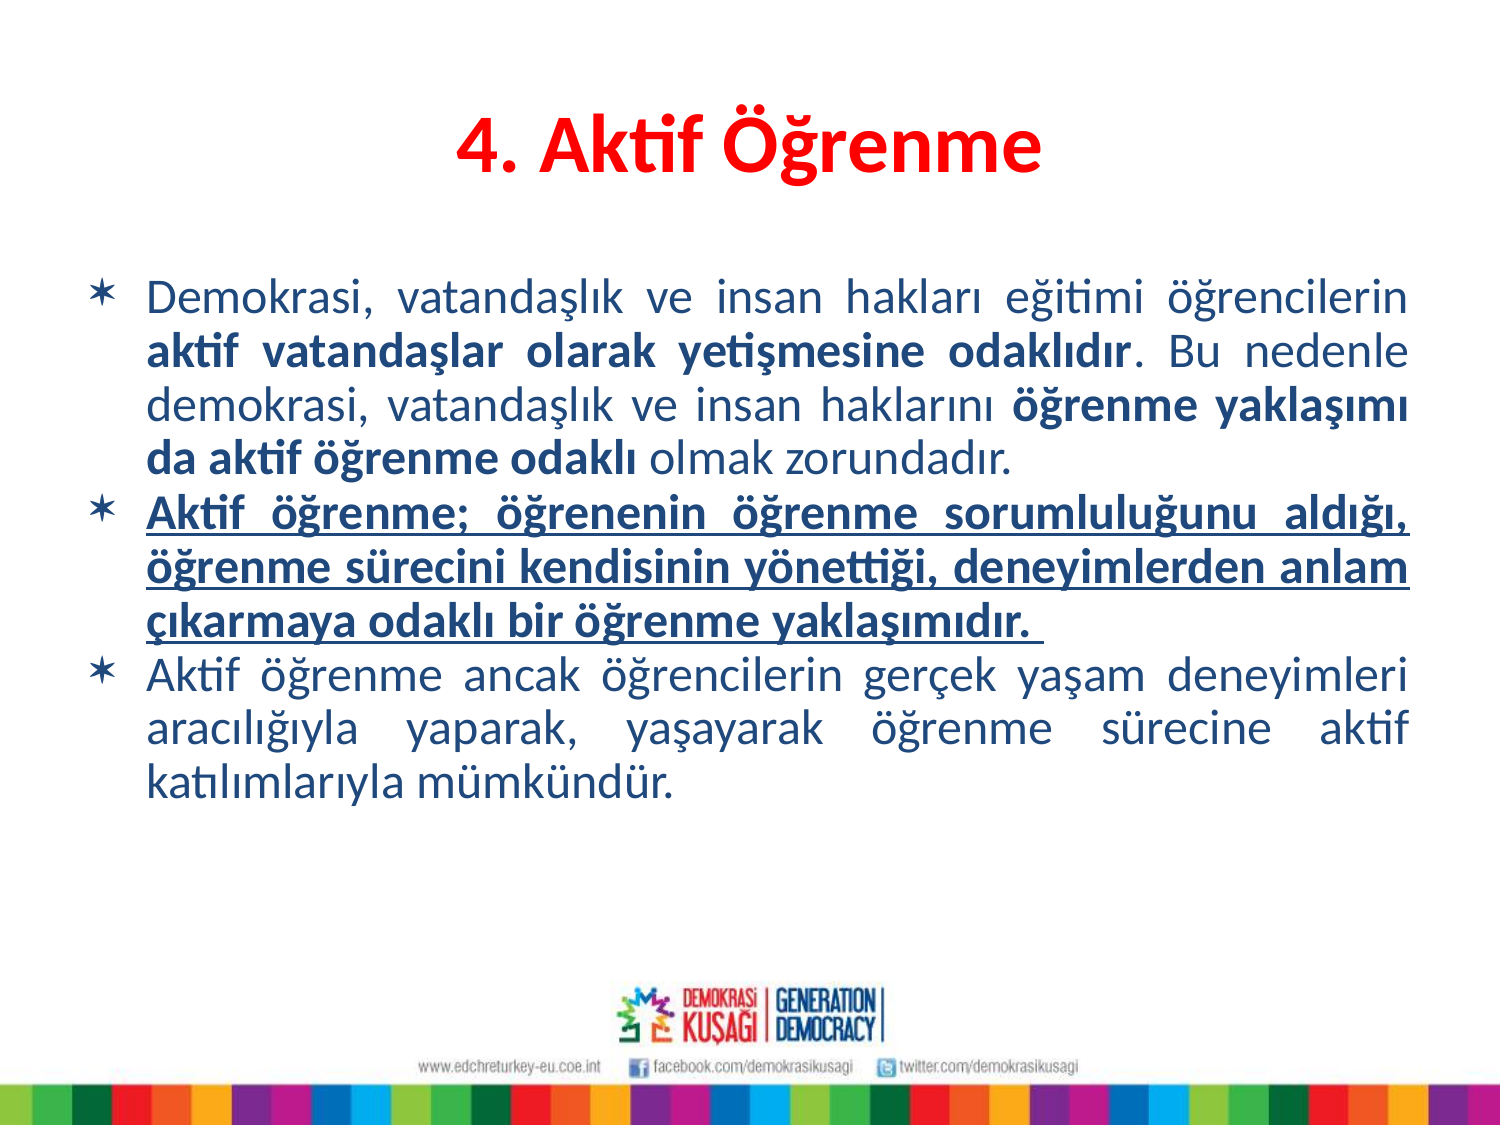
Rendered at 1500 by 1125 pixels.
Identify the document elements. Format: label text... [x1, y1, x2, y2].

picture [0, 0, 1500, 1125]
title 4. Aktif Öğrenme [74, 44, 1426, 233]
list Demokrasi, vatandaşlık ve insan hakları eğitimi öğrencilerin aktif vatandaşlar olarak yetişmesine odaklıdır. Bu nedenle demokrasi, vatandaşlık ve insan haklarını öğrenme yaklaşımı da aktif öğrenme odaklı olmak zorundadır. Aktif öğrenme; öğrenenin öğrenme sorumluluğunu aldığı, öğrenme sürecini kendisinin yönettiği, deneyimlerden anlam çıkarmaya odaklı bir öğrenme yaklaşımıdır. Aktif öğrenme ancak öğrencilerin gerçek yaşam deneyimleri aracılığıyla yaparak, yaşayarak öğrenme sürecine aktif katılımlarıyla mümkündür. [74, 262, 1426, 971]
